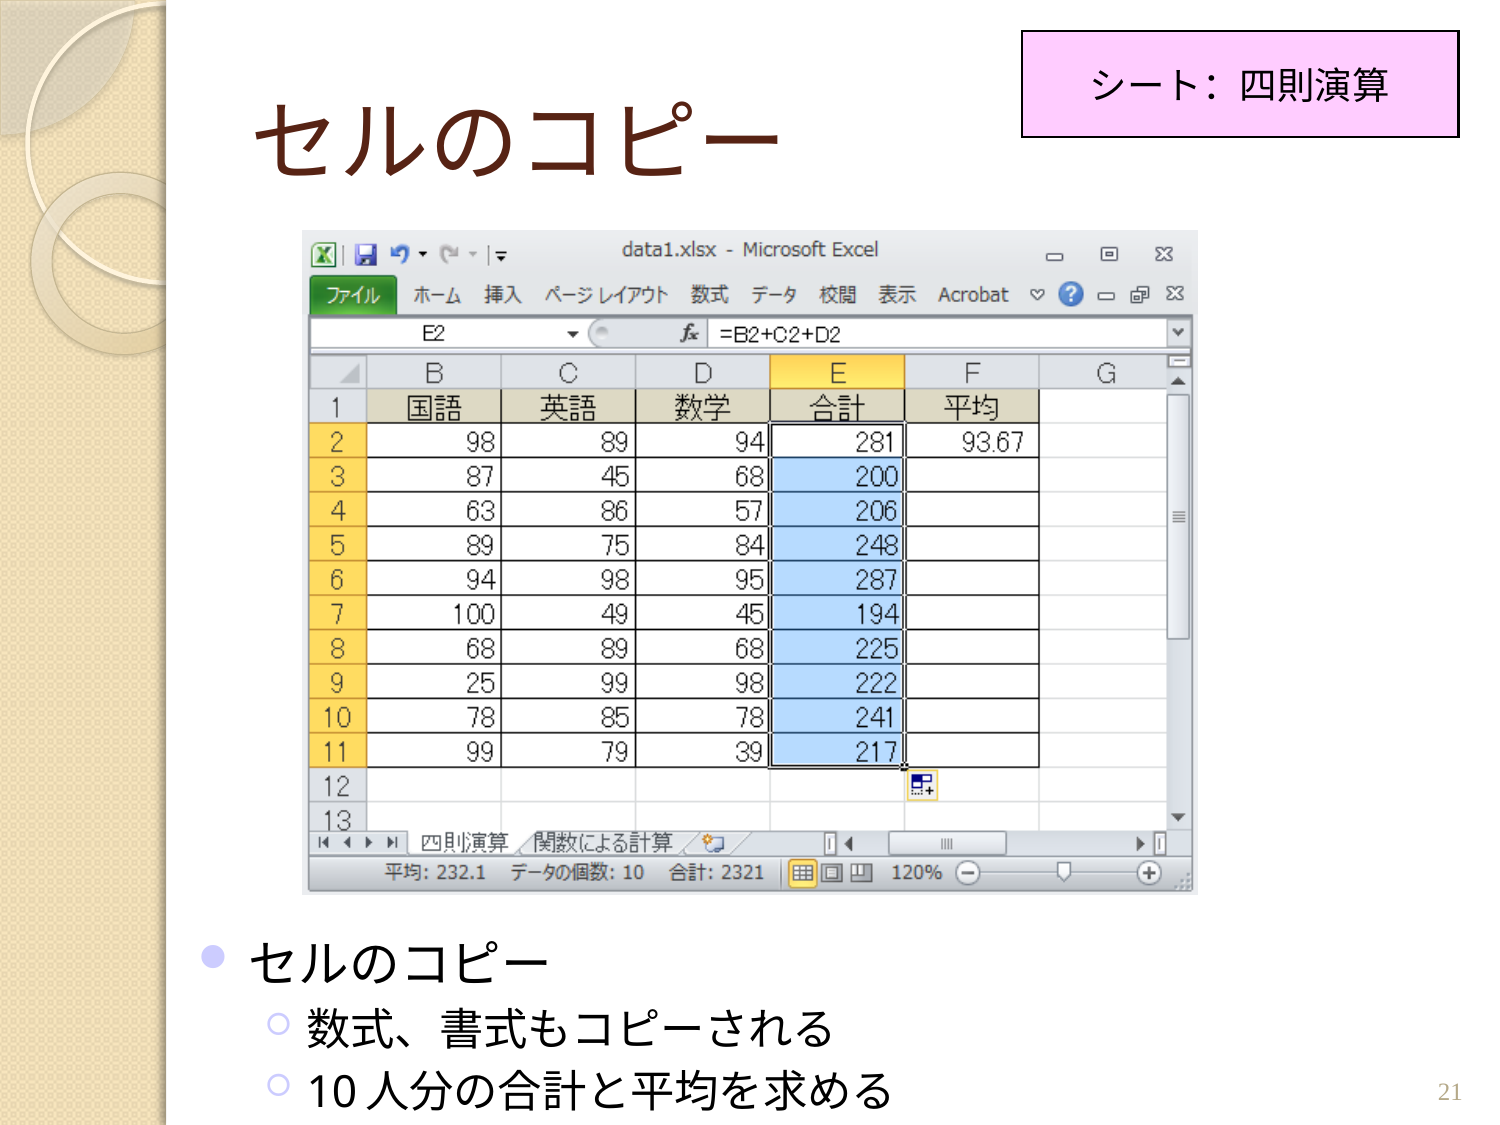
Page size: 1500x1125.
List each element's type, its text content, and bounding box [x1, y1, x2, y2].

text_box シート：四則演算 [1021, 30, 1459, 138]
title セルのコピー [235, 45, 1466, 233]
slide_number 21 [1413, 1034, 1488, 1113]
picture [302, 230, 1198, 895]
list セルのコピー 数式、書式もコピーされる 10人分の合計と平均を求める [182, 923, 1164, 1125]
